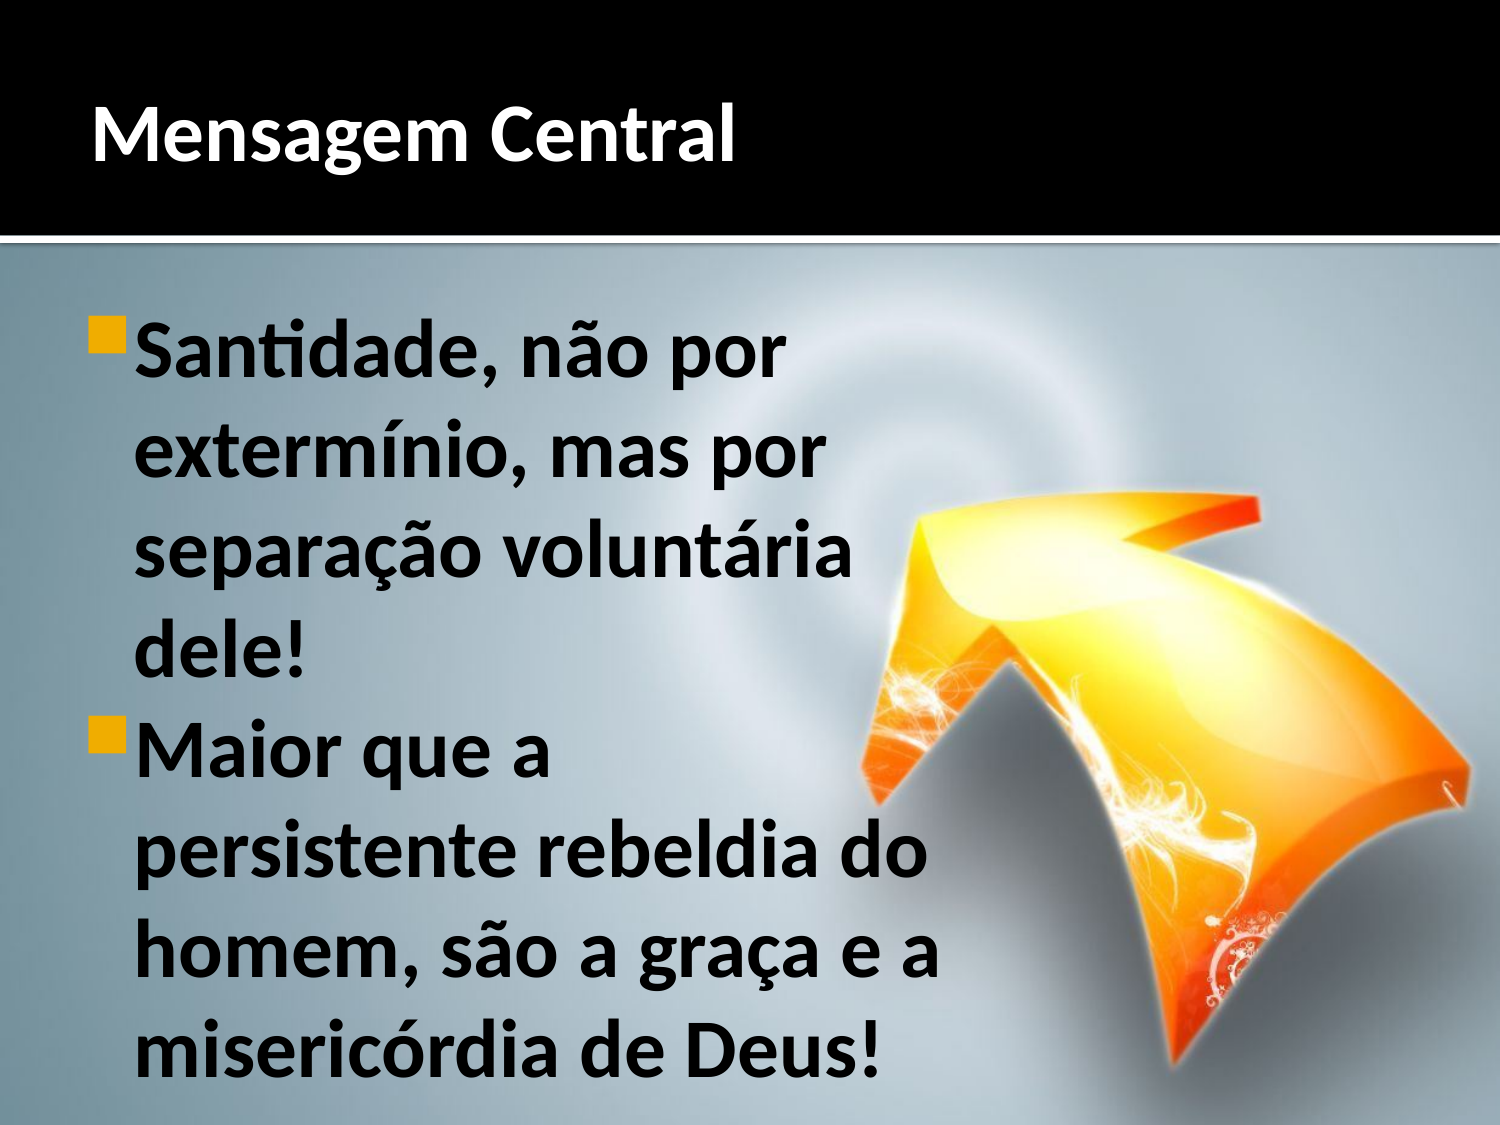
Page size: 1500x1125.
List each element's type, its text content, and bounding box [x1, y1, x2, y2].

list Santidade, não por extermínio, mas por separação voluntária dele! Maior que a persistente rebeldia do homem, são a graça e a misericórdia de Deus! [53, 278, 963, 1106]
picture [0, 243, 1500, 1125]
title Mensagem Central [75, 25, 1425, 231]
